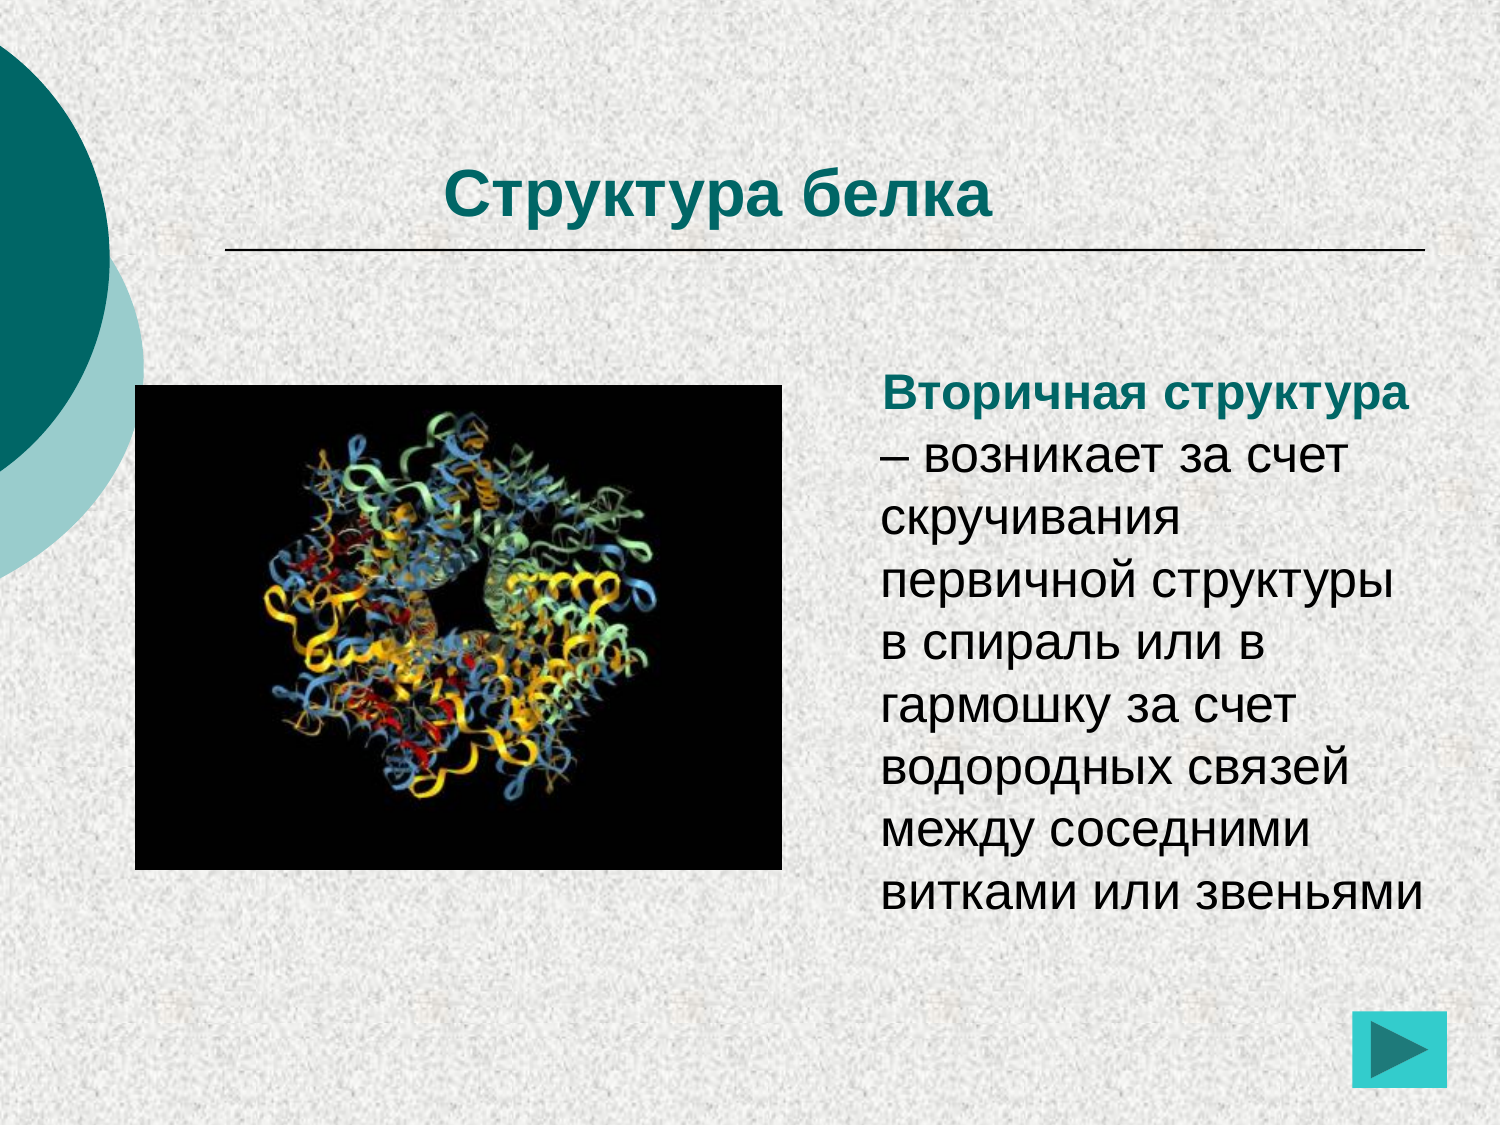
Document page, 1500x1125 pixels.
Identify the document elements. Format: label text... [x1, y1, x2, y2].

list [135, 385, 783, 871]
title Структура белка [224, 49, 1425, 238]
list Вторичная структура – возникает за счет скручивания первичной структуры в спираль или в гармошку за счет водородных связей между соседними витками или звеньями [808, 349, 1448, 1036]
picture [0, 0, 1500, 1125]
text_box [1352, 1011, 1447, 1088]
